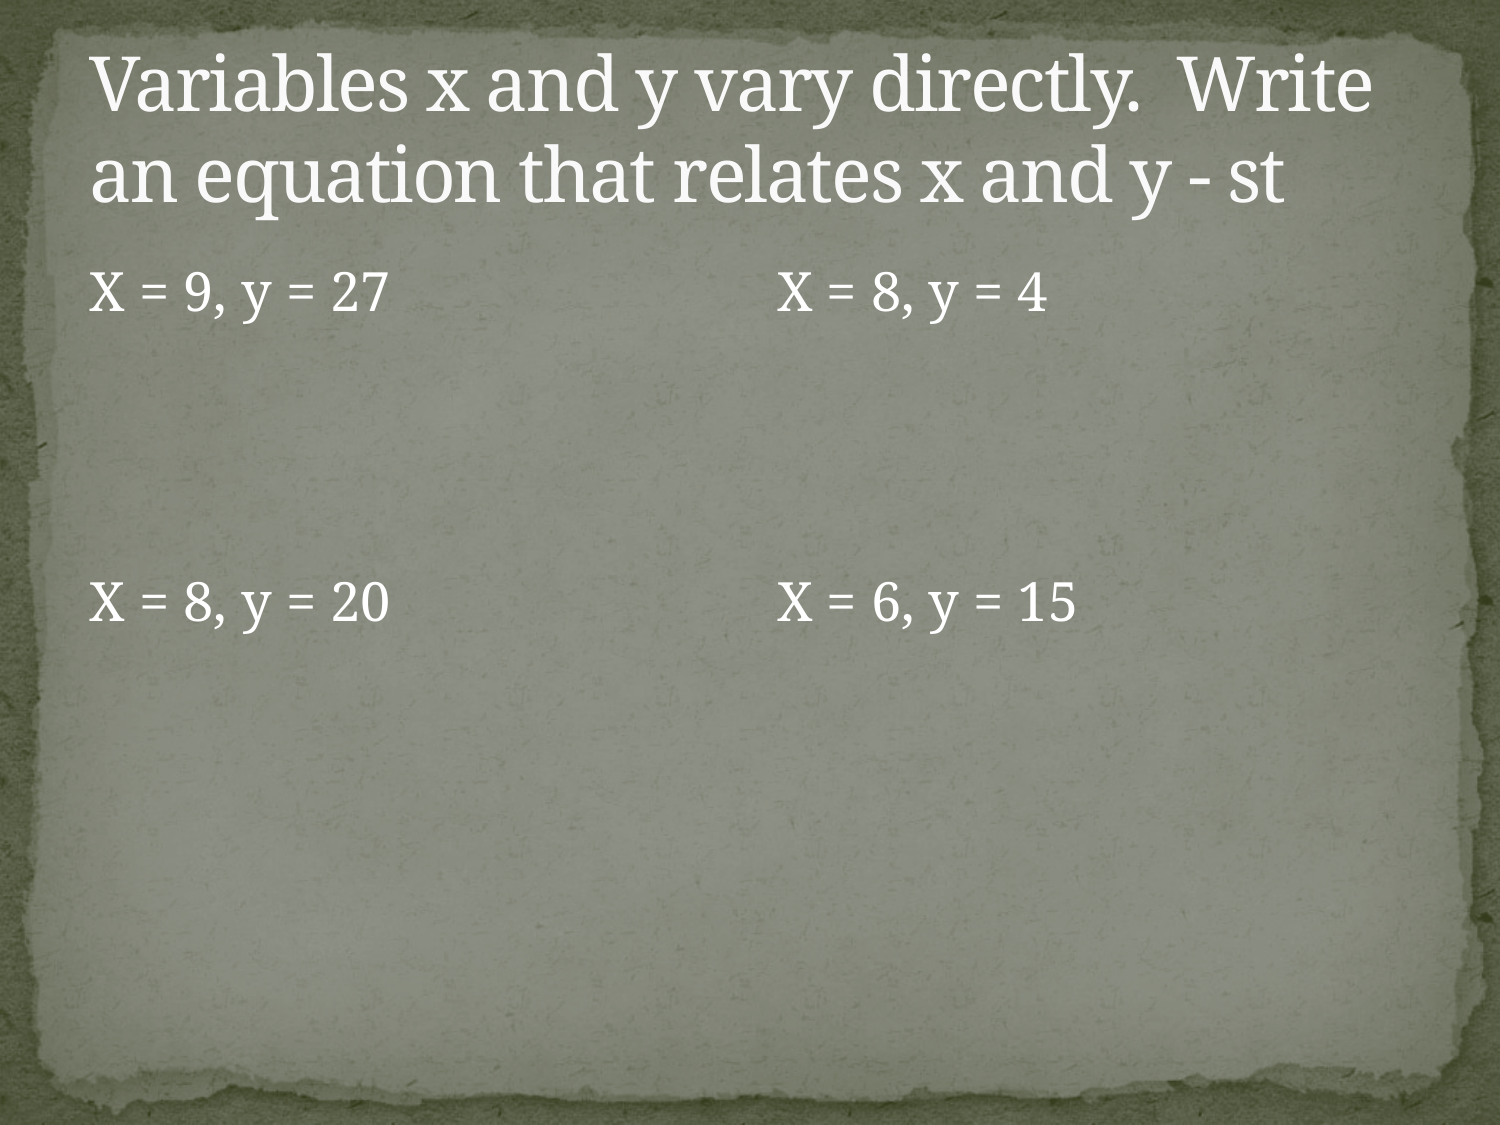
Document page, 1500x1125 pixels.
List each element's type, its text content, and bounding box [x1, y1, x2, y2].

list X = 9, y = 27 X = 8, y = 20 [75, 249, 741, 1000]
list X = 8, y = 4 X = 6, y = 15 [762, 249, 1429, 1000]
title Variables x and y vary directly. Write an equation that relates x and y - st [74, 24, 1425, 225]
